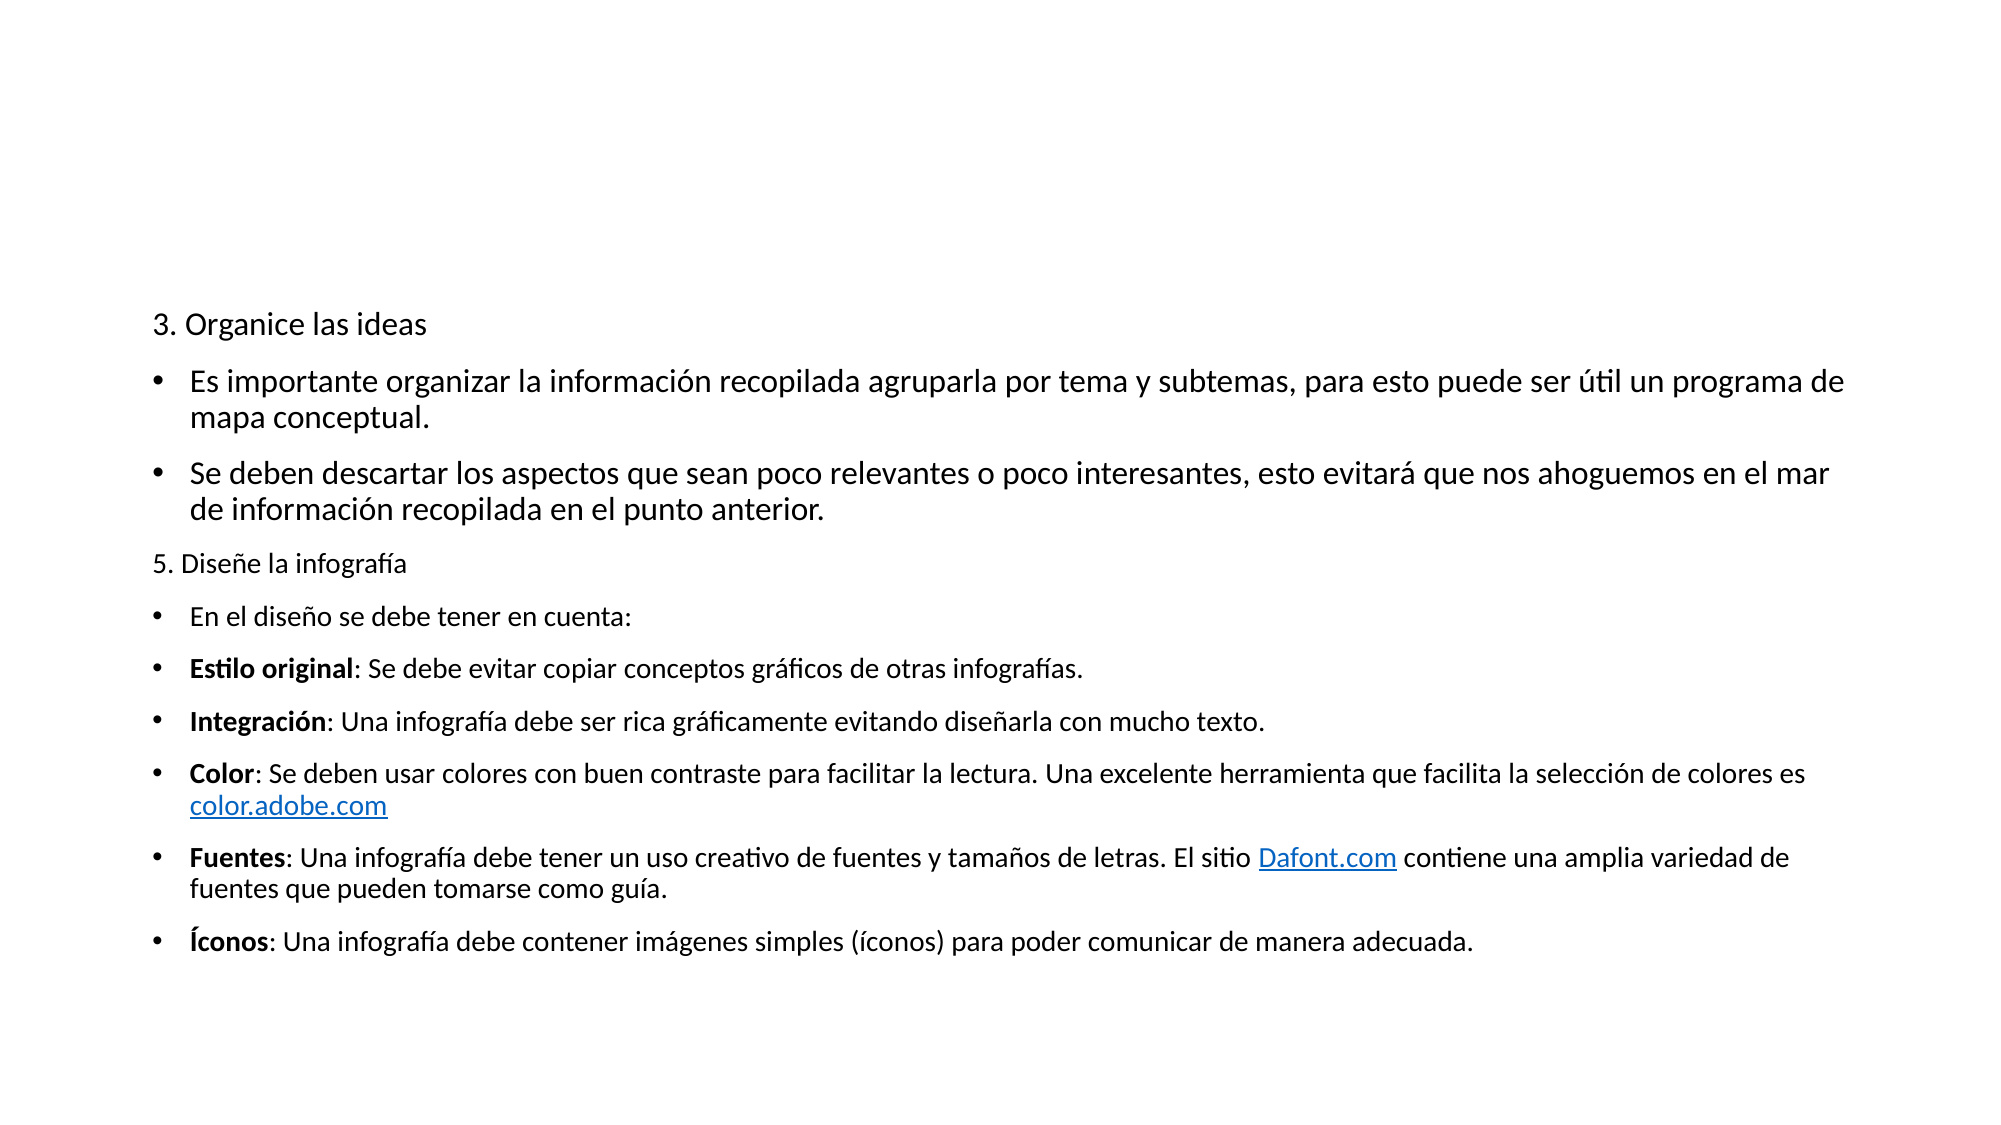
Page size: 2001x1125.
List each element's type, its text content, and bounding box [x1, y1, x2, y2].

list 3. Organice las ideas Es importante organizar la información recopilada agruparla por tema y subtemas, para esto puede ser útil un programa de mapa conceptual. Se deben descartar los aspectos que sean poco relevantes o poco interesantes, esto evitará que nos ahoguemos en el mar de información recopilada en el punto anterior. 5. Diseñe la infografía En el diseño se debe tener en cuenta: Estilo original: Se debe evitar copiar conceptos gráficos de otras infografías. Integración: Una infografía debe ser rica gráficamente evitando diseñarla con mucho texto. Color: Se deben usar colores con buen contraste para facilitar la lectura. Una excelente herramienta que facilita la selección de colores es color.adobe.com Fuentes: Una infografía debe tener un uso creativo de fuentes y tamaños de letras. El sitio Dafont.com contiene una amplia variedad de fuentes que pueden tomarse como guía. Íconos: Una infografía debe contener imágenes simples (íconos) para poder comunicar de manera adecuada. [137, 299, 1863, 1014]
